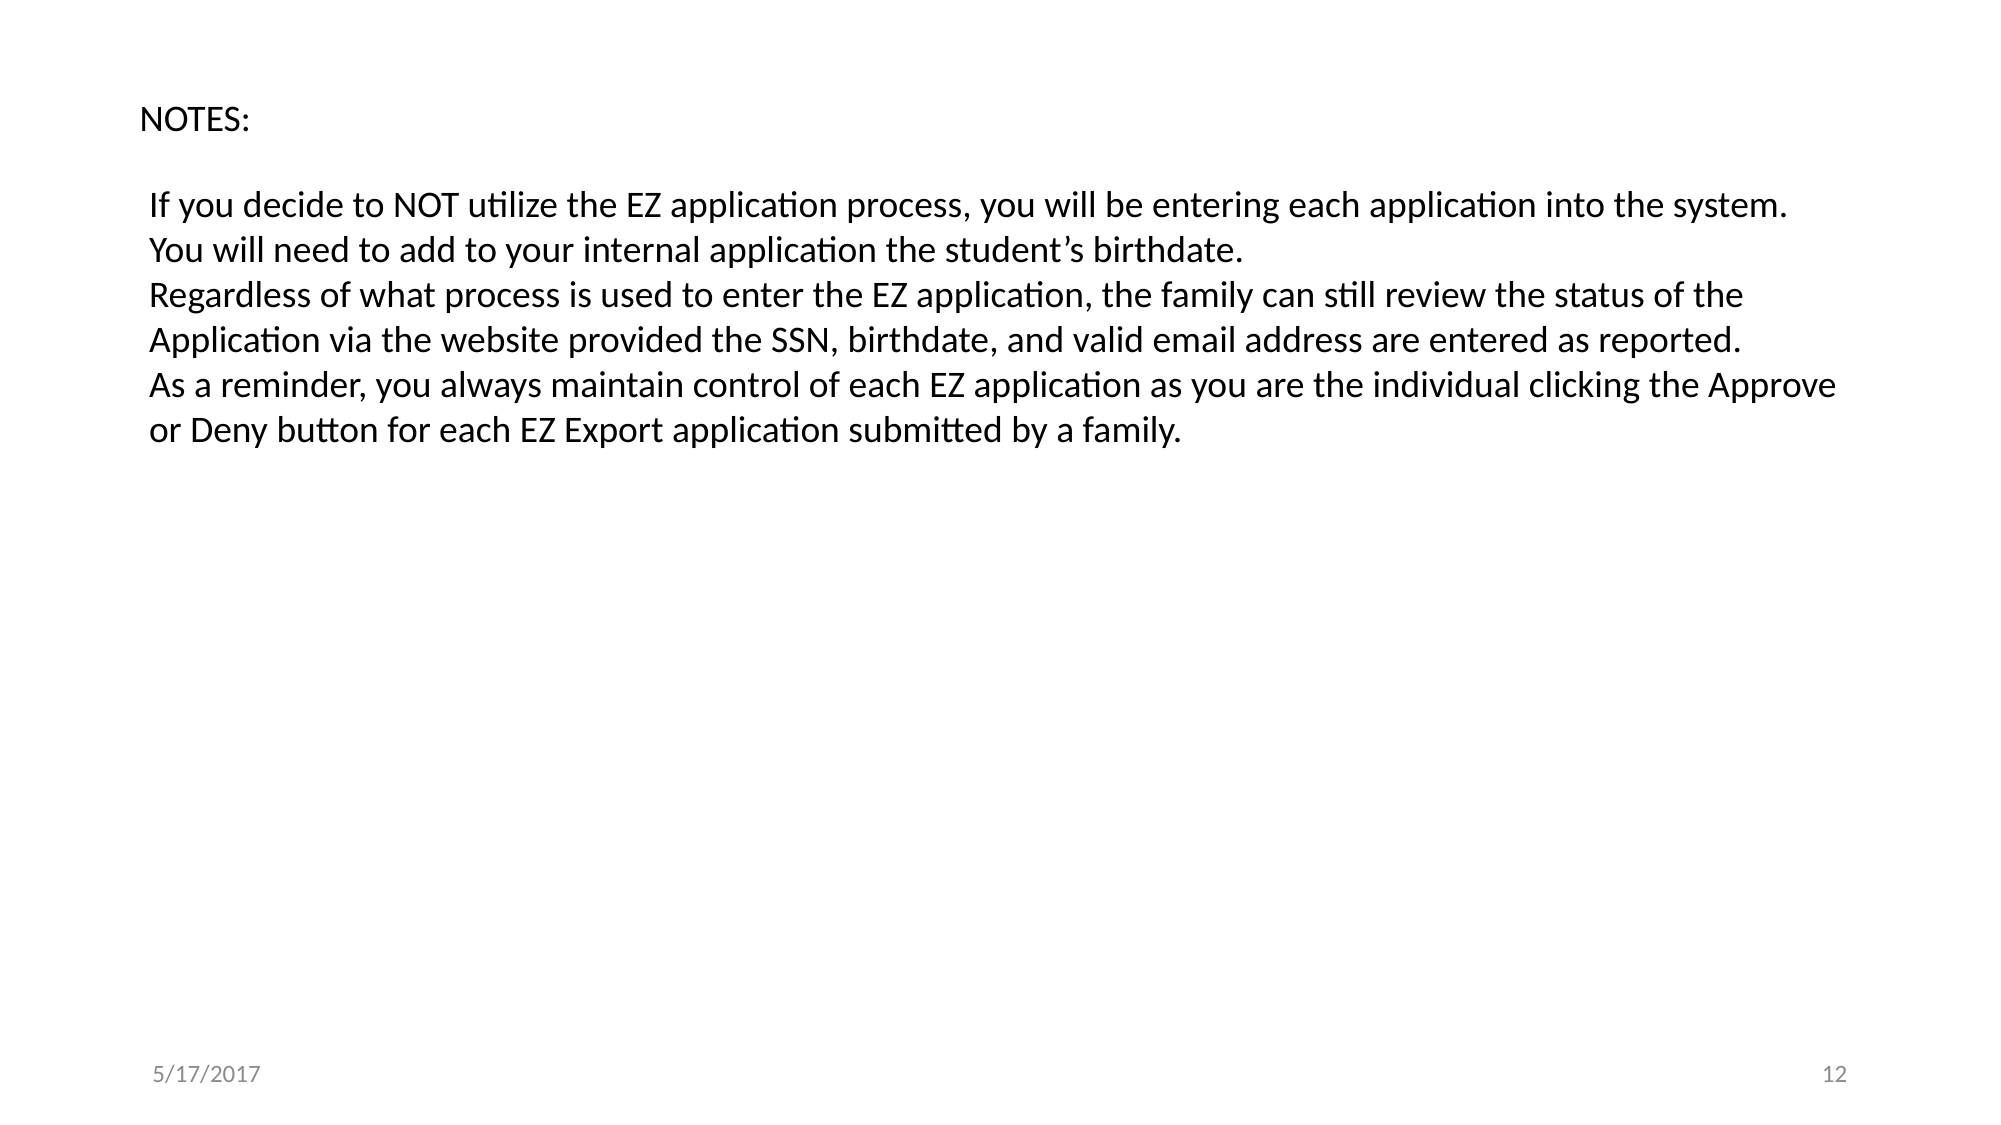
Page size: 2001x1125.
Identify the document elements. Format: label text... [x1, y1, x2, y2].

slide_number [137, 1042, 588, 1103]
text_box If you decide to NOT utilize the EZ application process, you will be entering each application into the system. You will need to add to your internal application the student’s birthdate. Regardless of what process is used to enter the EZ application, the family can still review the status of the Application via the website provided the SSN, birthdate, and valid email address are entered as reported. As a reminder, you always maintain control of each EZ application as you are the individual clicking the Approve or Deny button for each EZ Export application submitted by a family. [134, 173, 1862, 503]
slide_number 12 [1412, 1042, 1863, 1103]
text_box NOTES: [124, 86, 284, 147]
